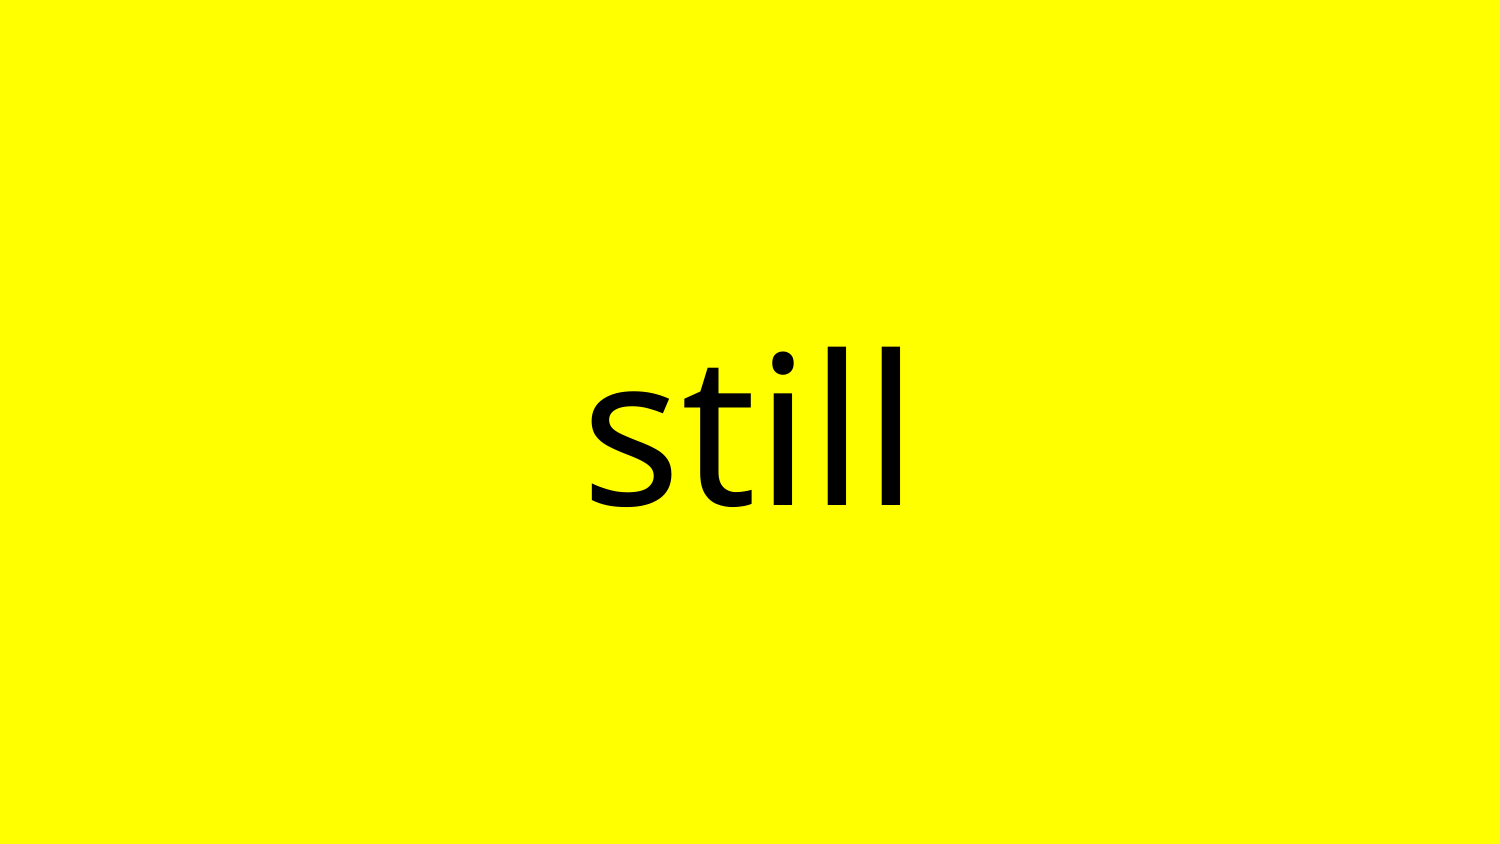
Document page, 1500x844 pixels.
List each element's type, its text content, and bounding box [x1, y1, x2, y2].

title still [51, 352, 1449, 491]
